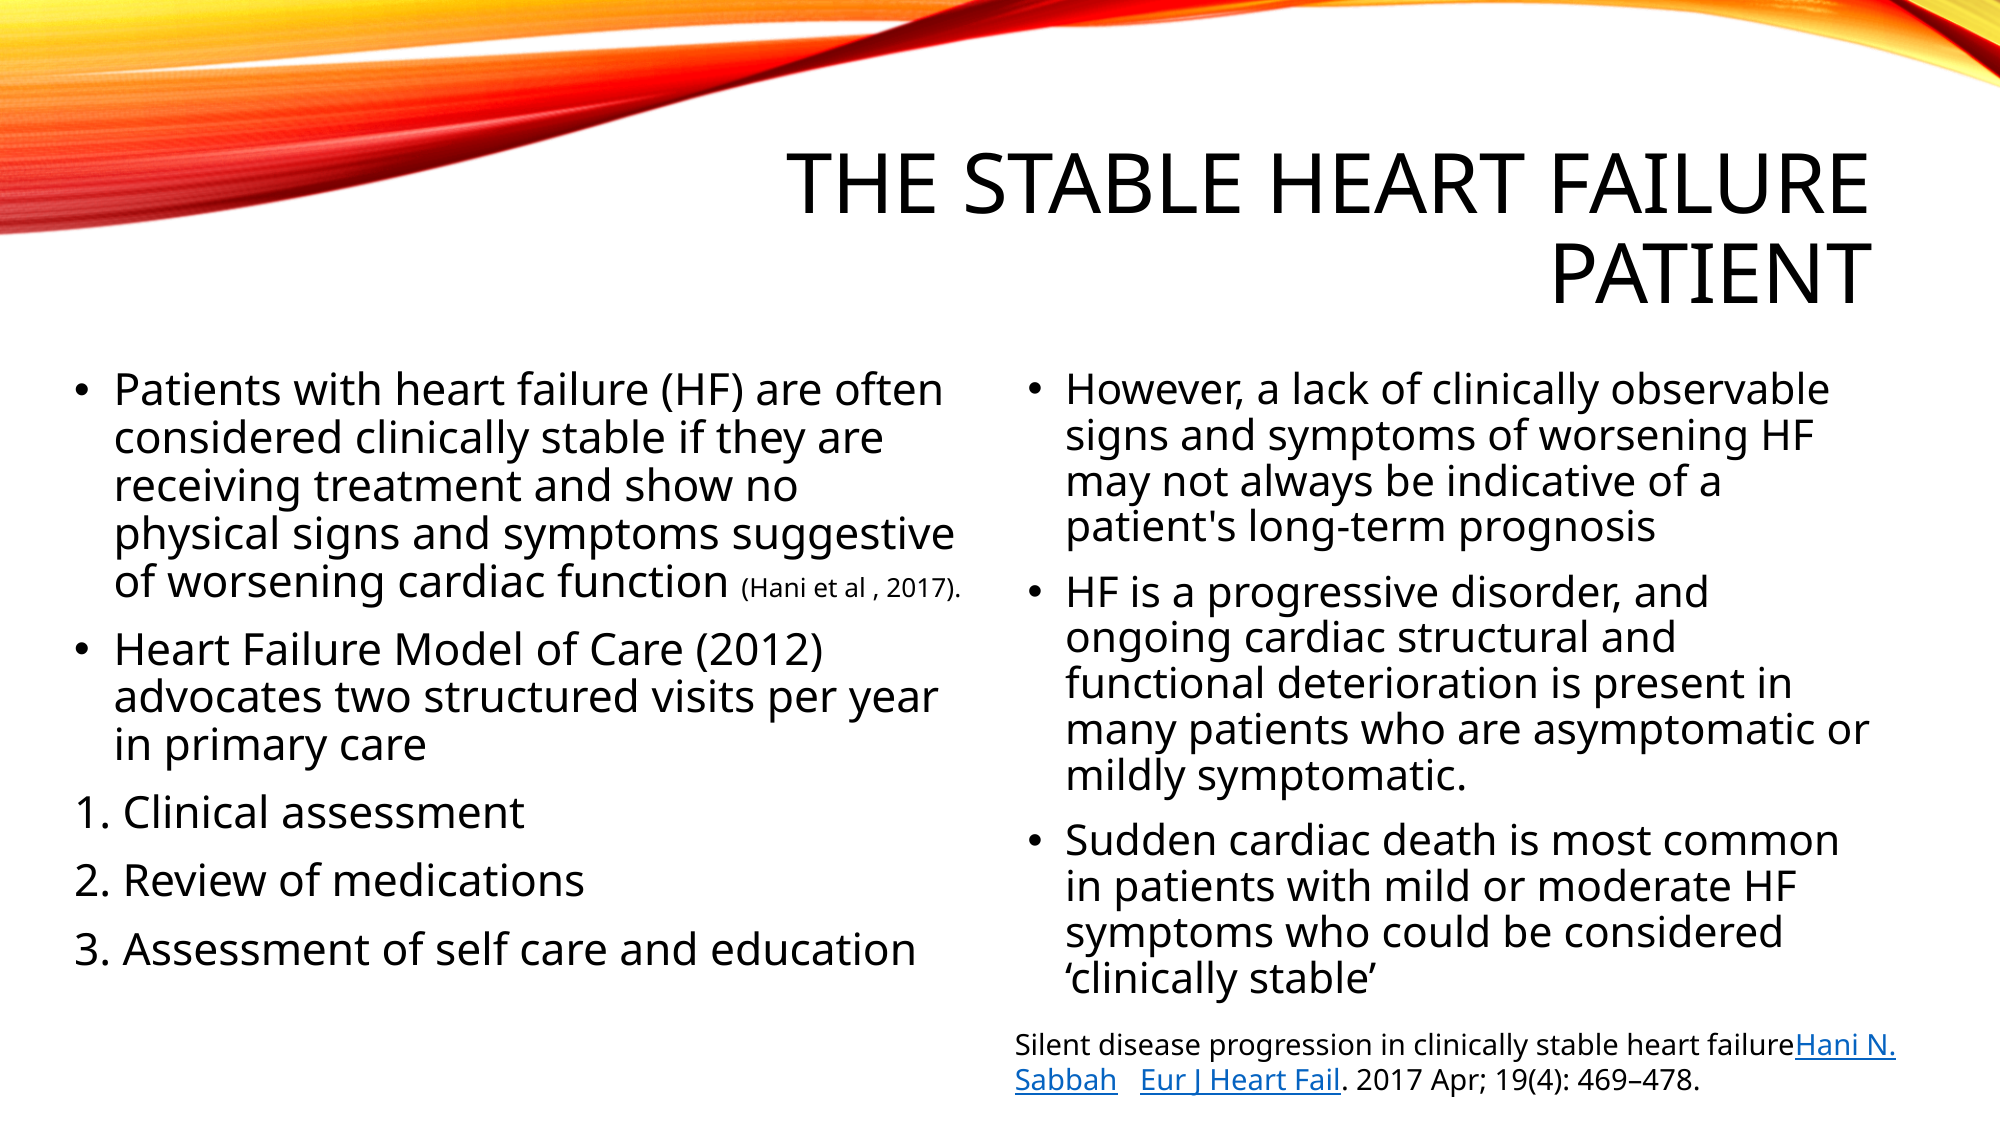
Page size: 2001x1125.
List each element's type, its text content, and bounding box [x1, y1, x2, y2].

picture [0, 0, 2000, 237]
list However, a lack of clinically observable signs and symptoms of worsening HF may not always be indicative of a patient's long‐term prognosis HF is a progressive disorder, and ongoing cardiac structural and functional deterioration is present in many patients who are asymptomatic or mildly symptomatic. Sudden cardiac death is most common in patients with mild or moderate HF symptoms who could be considered ‘clinically stable’ [1012, 360, 1888, 1018]
text_box Silent disease progression in clinically stable heart failureHani N. Sabbah Eur J Heart Fail. 2017 Apr; 19(4): 469–478. [999, 1018, 2000, 1104]
title The stable heart failure patient [474, 125, 1888, 338]
list Patients with heart failure (HF) are often considered clinically stable if they are receiving treatment and show no physical signs and symptoms suggestive of worsening cardiac function (Hani et al , 2017). Heart Failure Model of Care (2012) advocates two structured visits per year in primary care 1. Clinical assessment 2. Review of medications 3. Assessment of self care and education [59, 360, 988, 1021]
